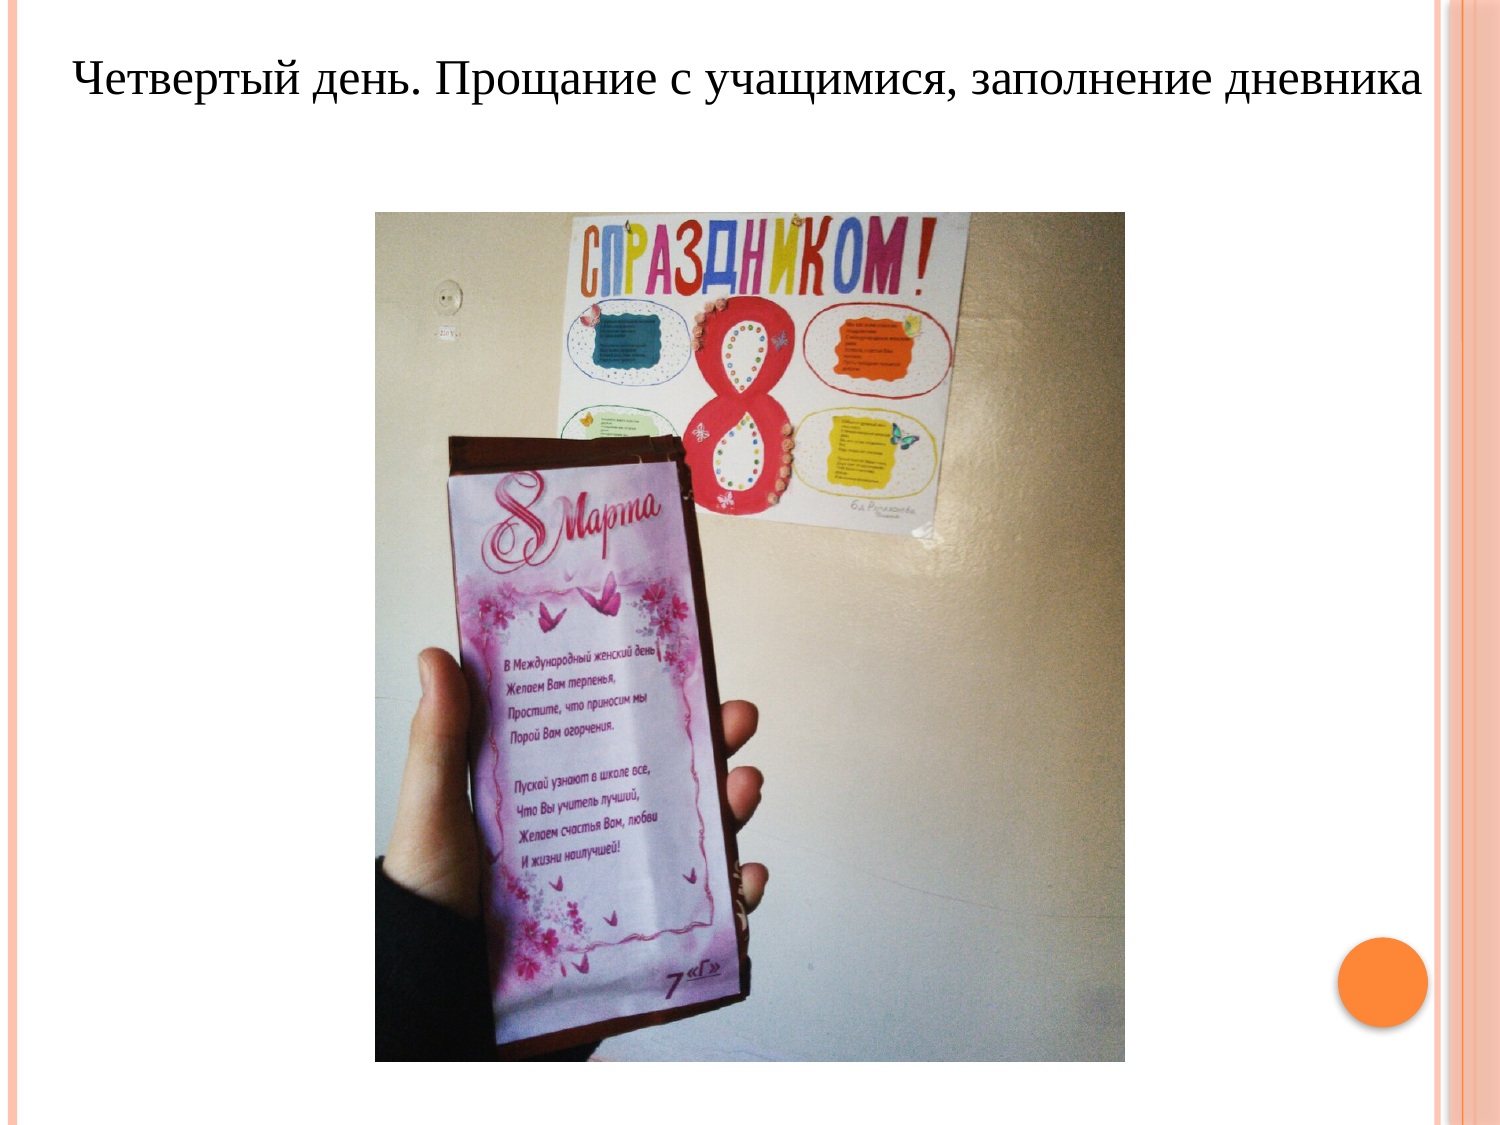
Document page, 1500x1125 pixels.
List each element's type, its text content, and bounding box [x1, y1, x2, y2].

picture [374, 211, 1126, 1062]
text_box Четвертый день. Прощание с учащимися, заполнение дневника [57, 37, 1439, 113]
